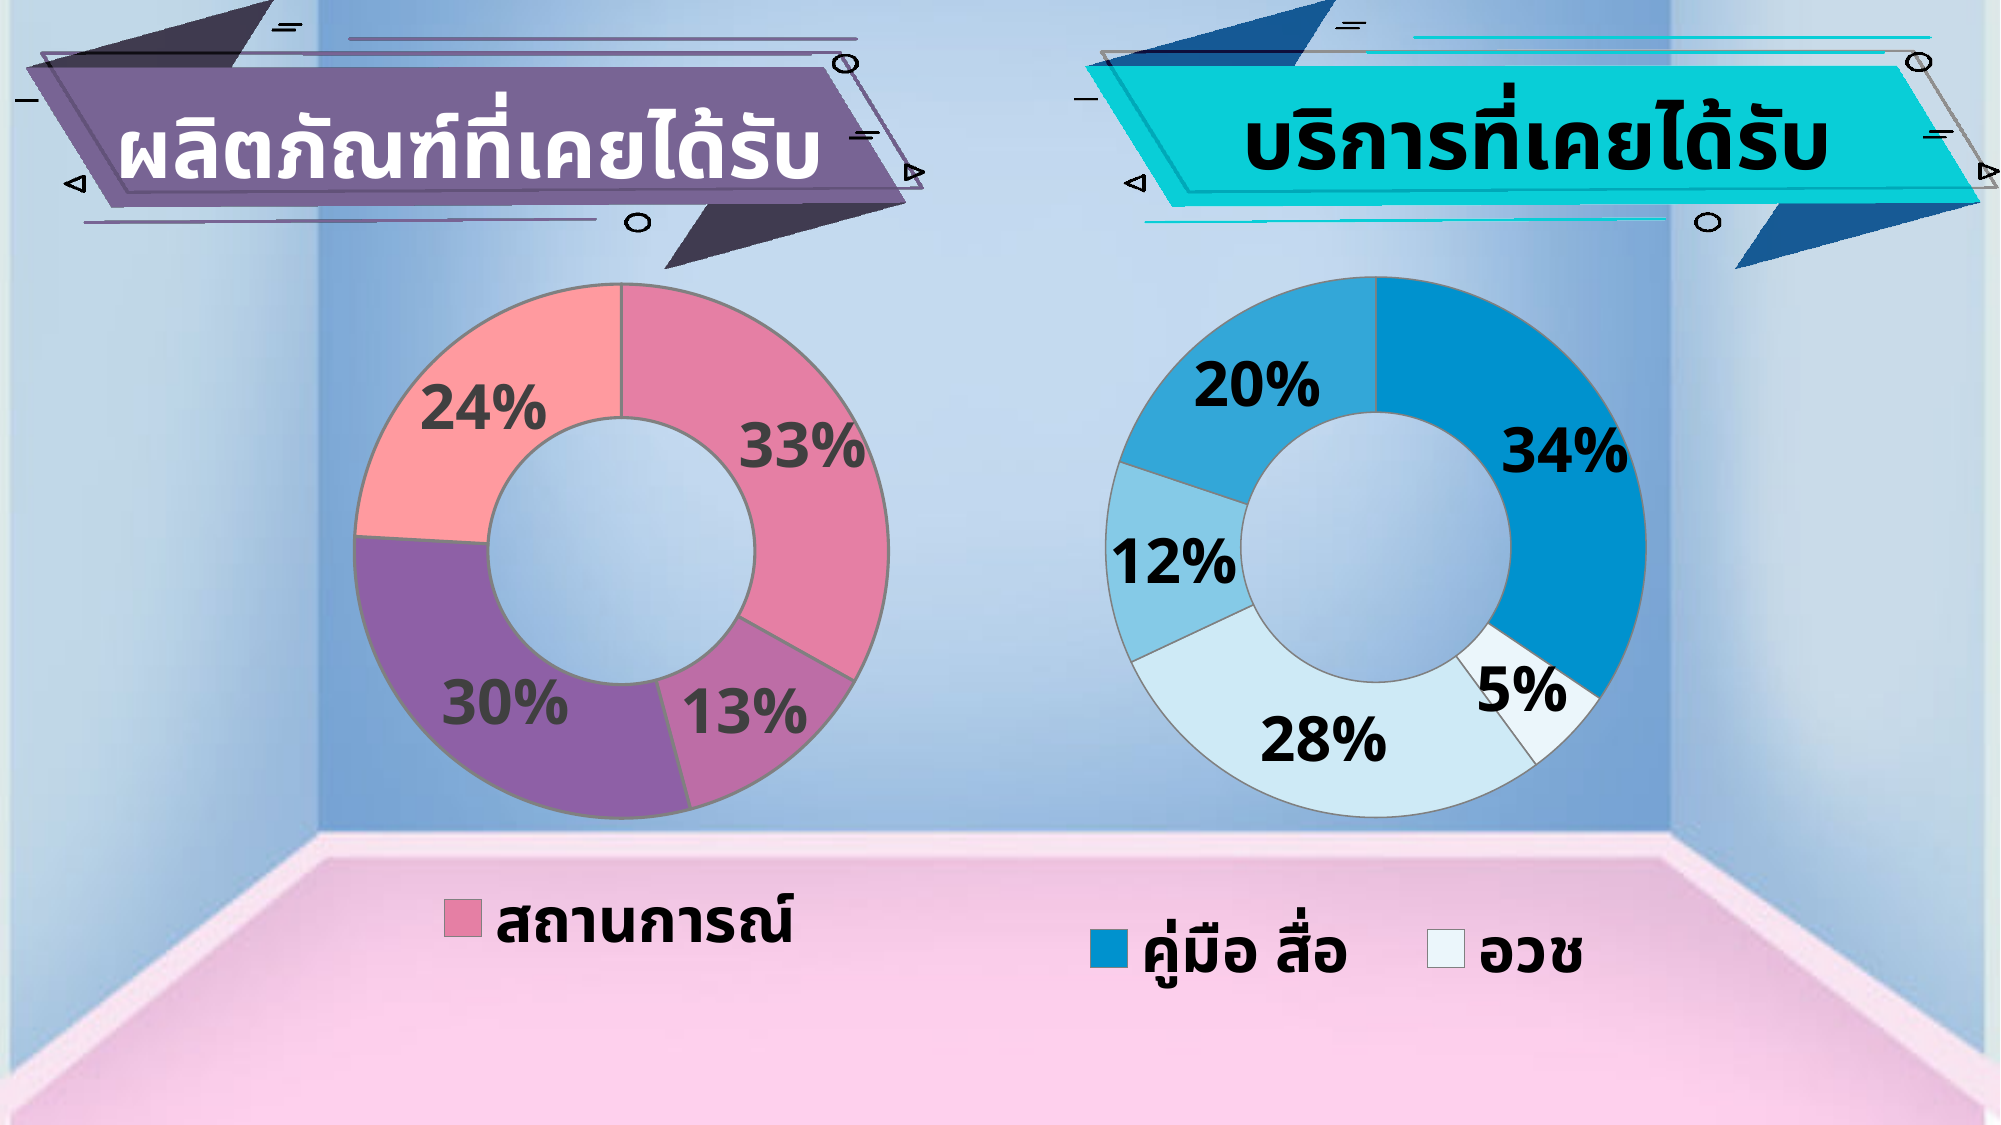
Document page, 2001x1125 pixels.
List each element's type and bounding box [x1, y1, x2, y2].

chart [87, 194, 1933, 1038]
picture [0, 0, 2001, 1125]
